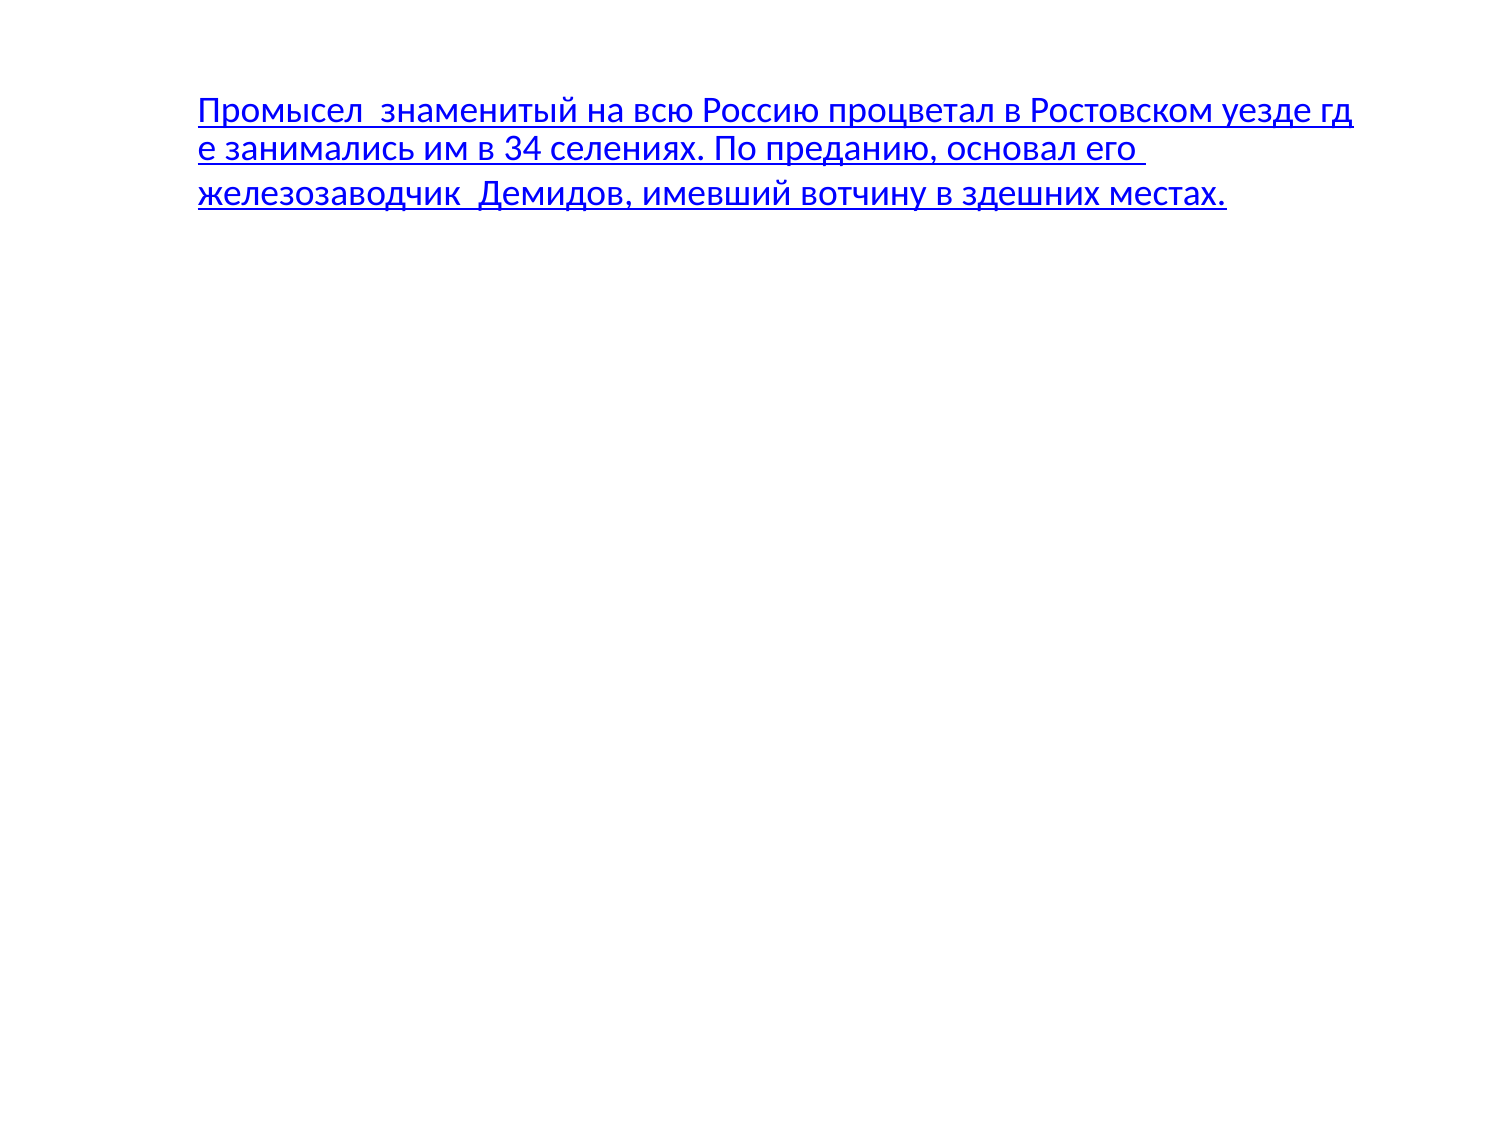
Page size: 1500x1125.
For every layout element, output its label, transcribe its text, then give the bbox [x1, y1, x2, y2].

text_box Промысел знаменитый на всю Россию процветал в Ростовском уезде где занимались им в 34 селениях. По преданию, основал его железозаводчик Демидов, имевший вотчину в здешних местах. [182, 78, 1376, 183]
